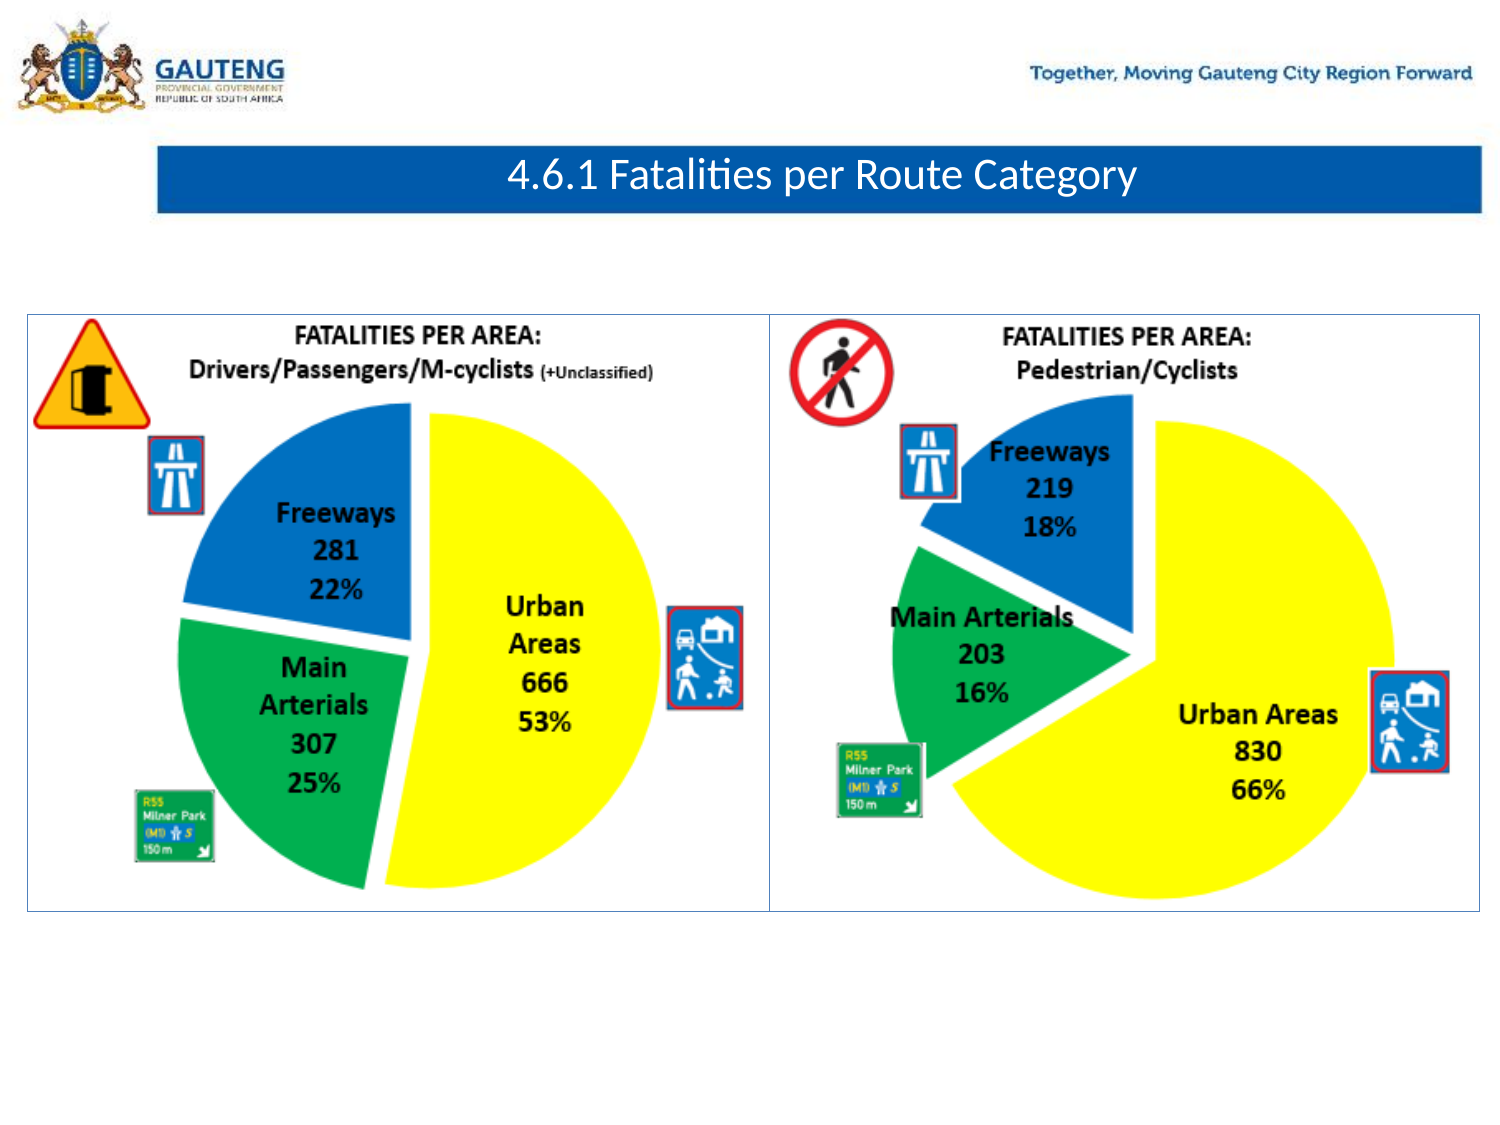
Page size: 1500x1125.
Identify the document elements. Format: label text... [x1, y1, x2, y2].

picture [0, 0, 1500, 1125]
title 4.6.1 Fatalities per Route Category [165, 136, 1480, 207]
